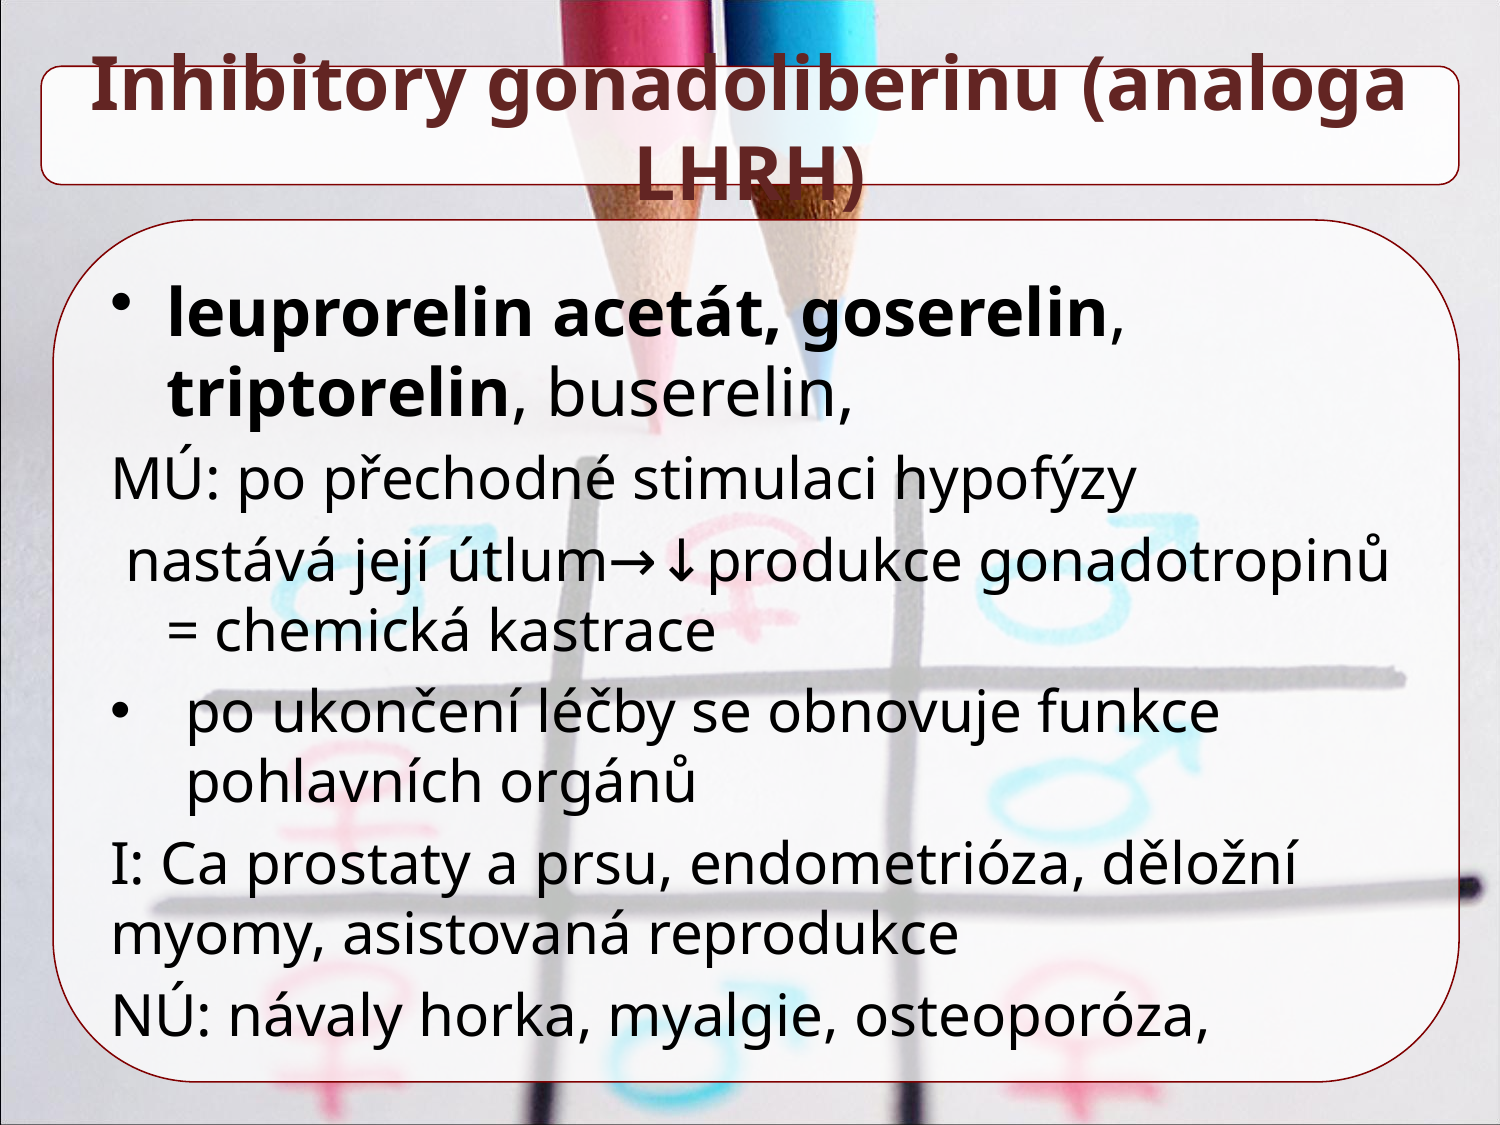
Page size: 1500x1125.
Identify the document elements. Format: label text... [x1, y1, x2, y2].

text_box leuprorelin acetát, goserelin, triptorelin, buserelin, MÚ: po přechodné stimulaci hypofýzy nastává její útlum→↓produkce gonadotropinů = chemická kastrace po ukončení léčby se obnovuje funkce pohlavních orgánů I: Ca prostaty a prsu, endometrióza, děložní myomy, asistovaná reprodukce NÚ: návaly horka, myalgie, osteoporóza, [53, 219, 1460, 1082]
text_box Inhibitory gonadoliberinu (analoga LHRH) [41, 66, 1459, 185]
picture [0, 0, 1500, 1125]
